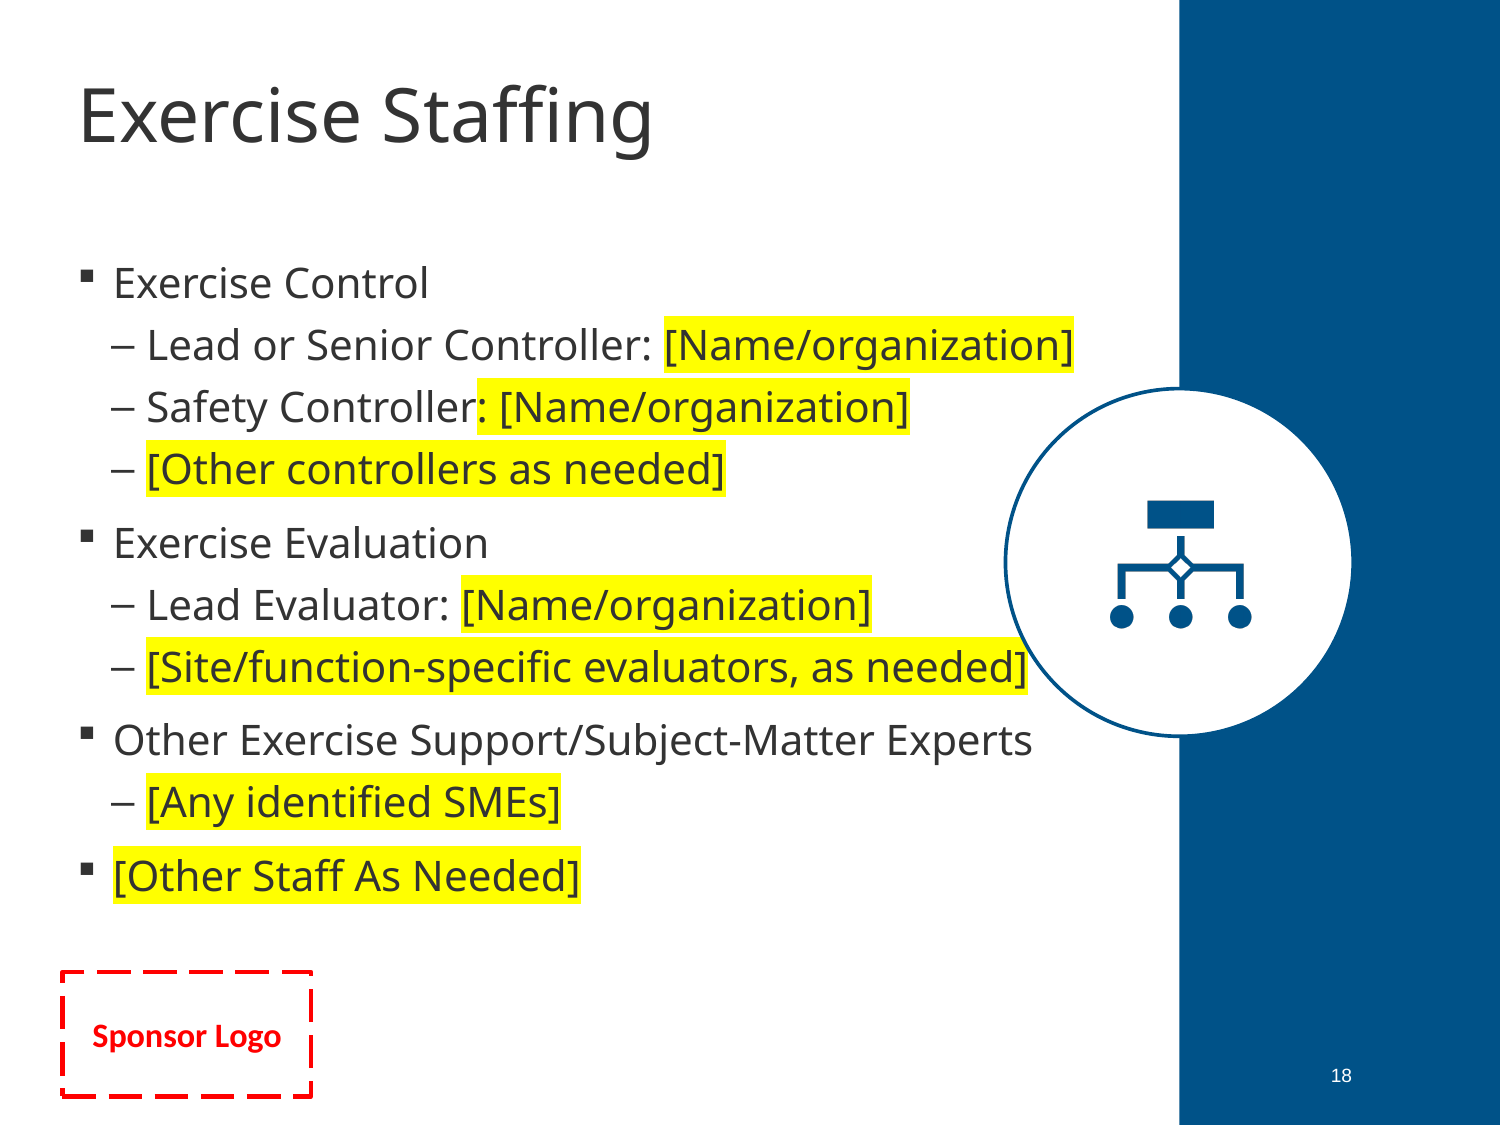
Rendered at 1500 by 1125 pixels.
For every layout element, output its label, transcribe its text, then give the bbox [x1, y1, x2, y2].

picture [1086, 469, 1275, 658]
slide_number 18 [1242, 1052, 1368, 1098]
text_box [1003, 386, 1356, 739]
text_box [1177, 0, 1500, 1125]
title Exercise Staffing [62, 31, 982, 195]
list Exercise Control Lead or Senior Controller: [Name/organization] Safety Controller: [Name/organization] [Other controllers as needed] Exercise Evaluation Lead Evaluator: [Name/organization] [Site/function-specific evaluators, as needed] Other Exercise Support/Subject-Matter Experts [Any identified SMEs] [Other Staff As Needed] [62, 198, 1101, 958]
